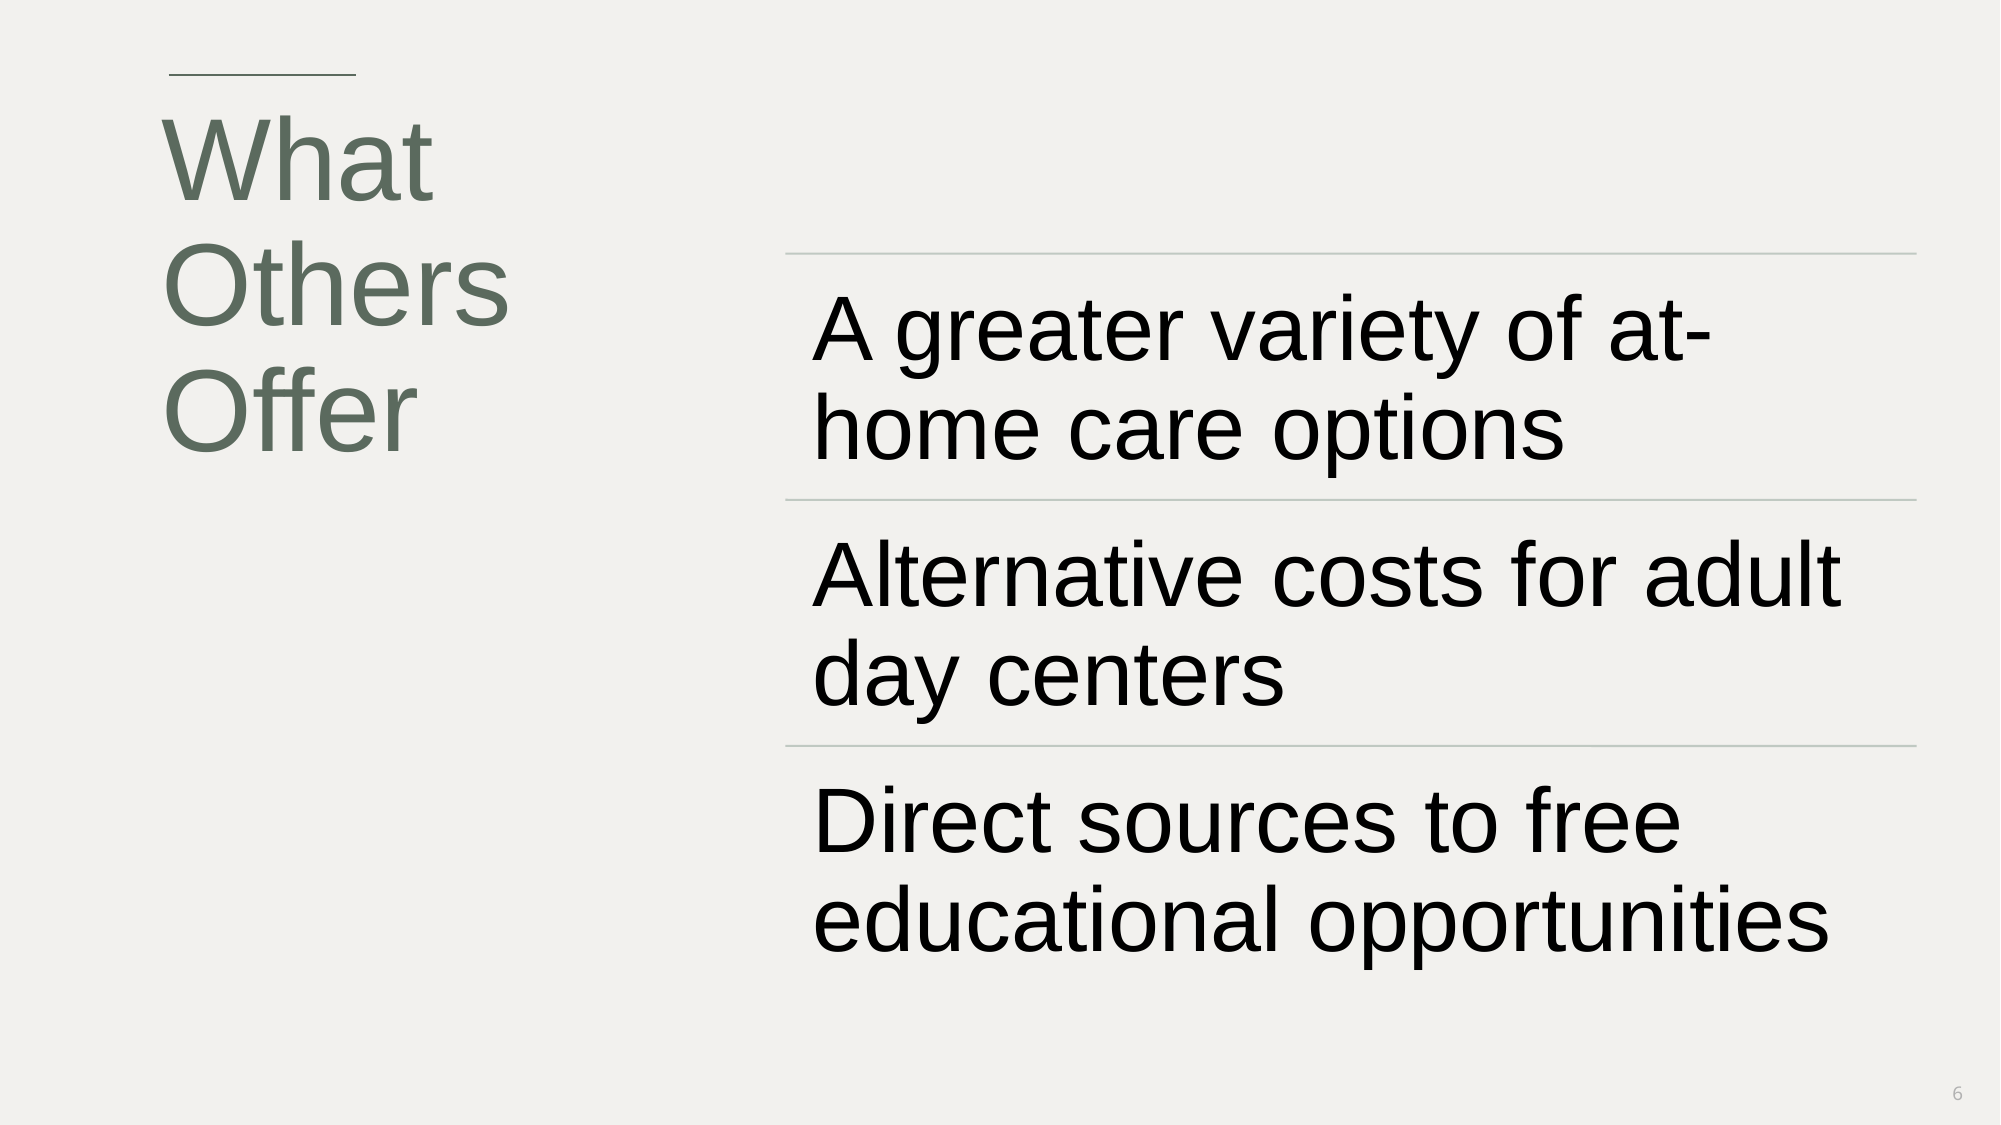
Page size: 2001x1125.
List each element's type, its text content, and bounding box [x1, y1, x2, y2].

title What Others Offer [146, 88, 791, 488]
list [785, 253, 1917, 993]
slide_number 6 [1528, 1064, 1979, 1124]
